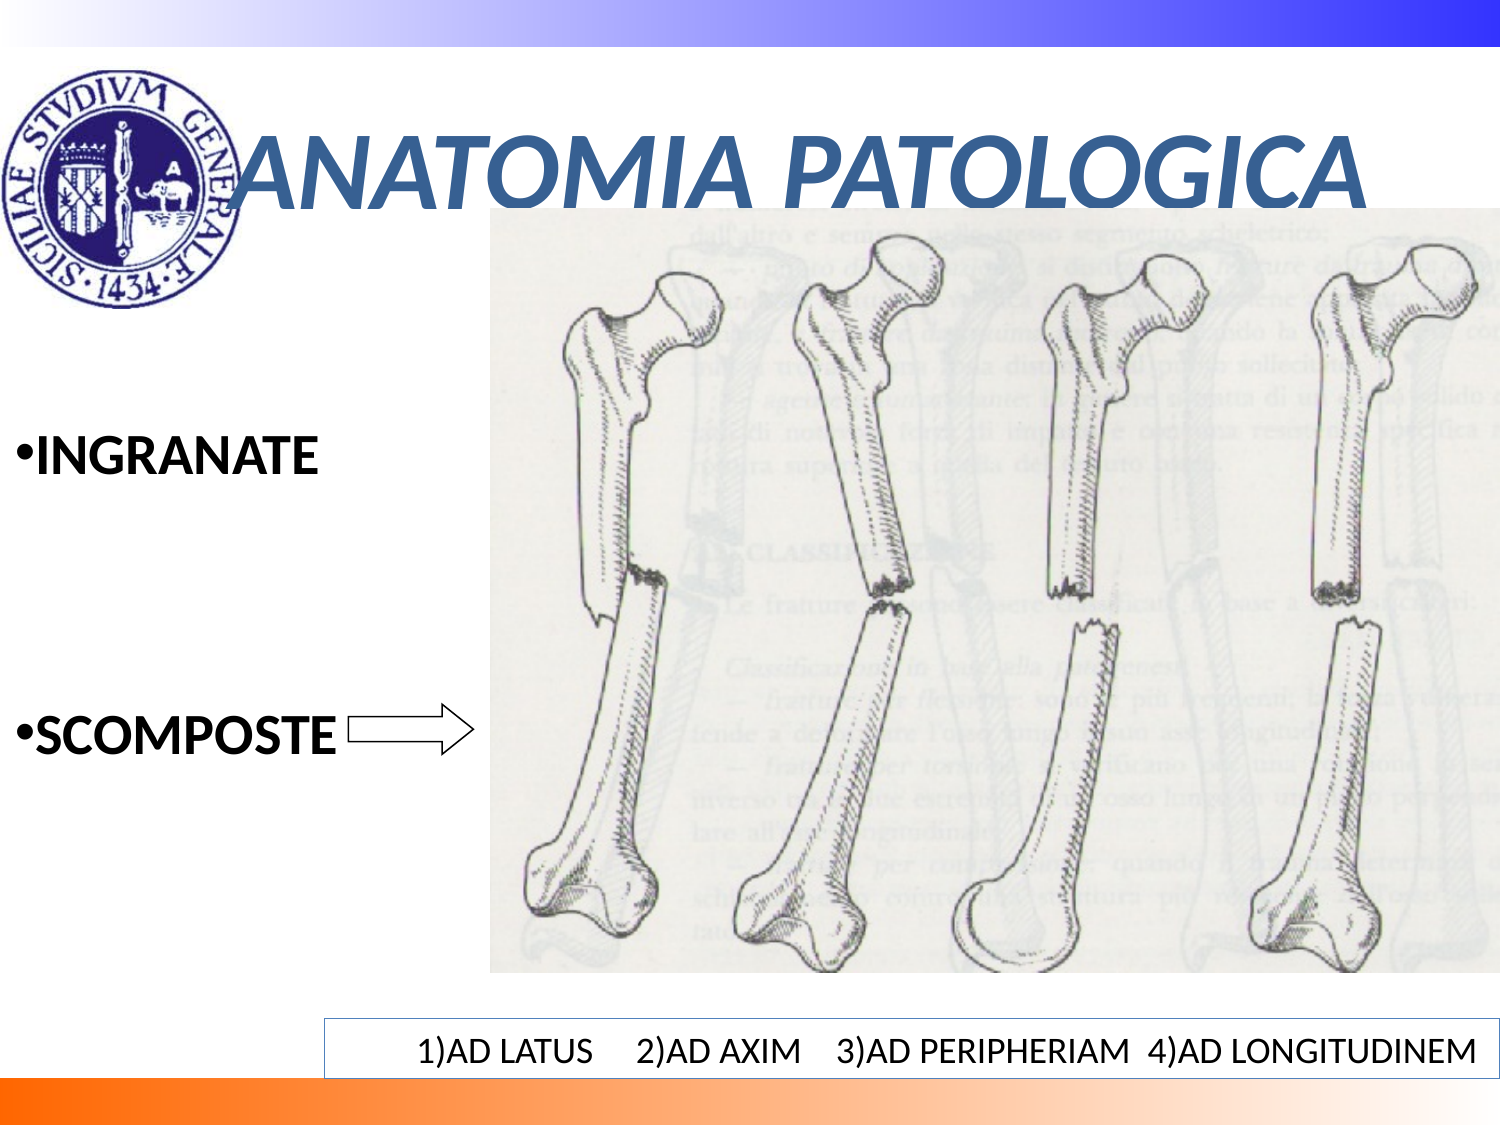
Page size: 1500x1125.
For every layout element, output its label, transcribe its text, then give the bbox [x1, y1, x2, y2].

text_box INGRANATE SCOMPOSTE [0, 408, 484, 914]
text_box [0, 0, 1500, 47]
picture [489, 207, 1500, 973]
text_box [348, 704, 474, 755]
text_box [0, 1078, 1500, 1125]
text_box 1)AD LATUS 2)AD AXIM 3)AD PERIPHERIAM 4)AD LONGITUDINEM [324, 1018, 1500, 1079]
picture [0, 66, 243, 309]
text_box ANATOMIA PATOLOGICA [246, 89, 1394, 240]
